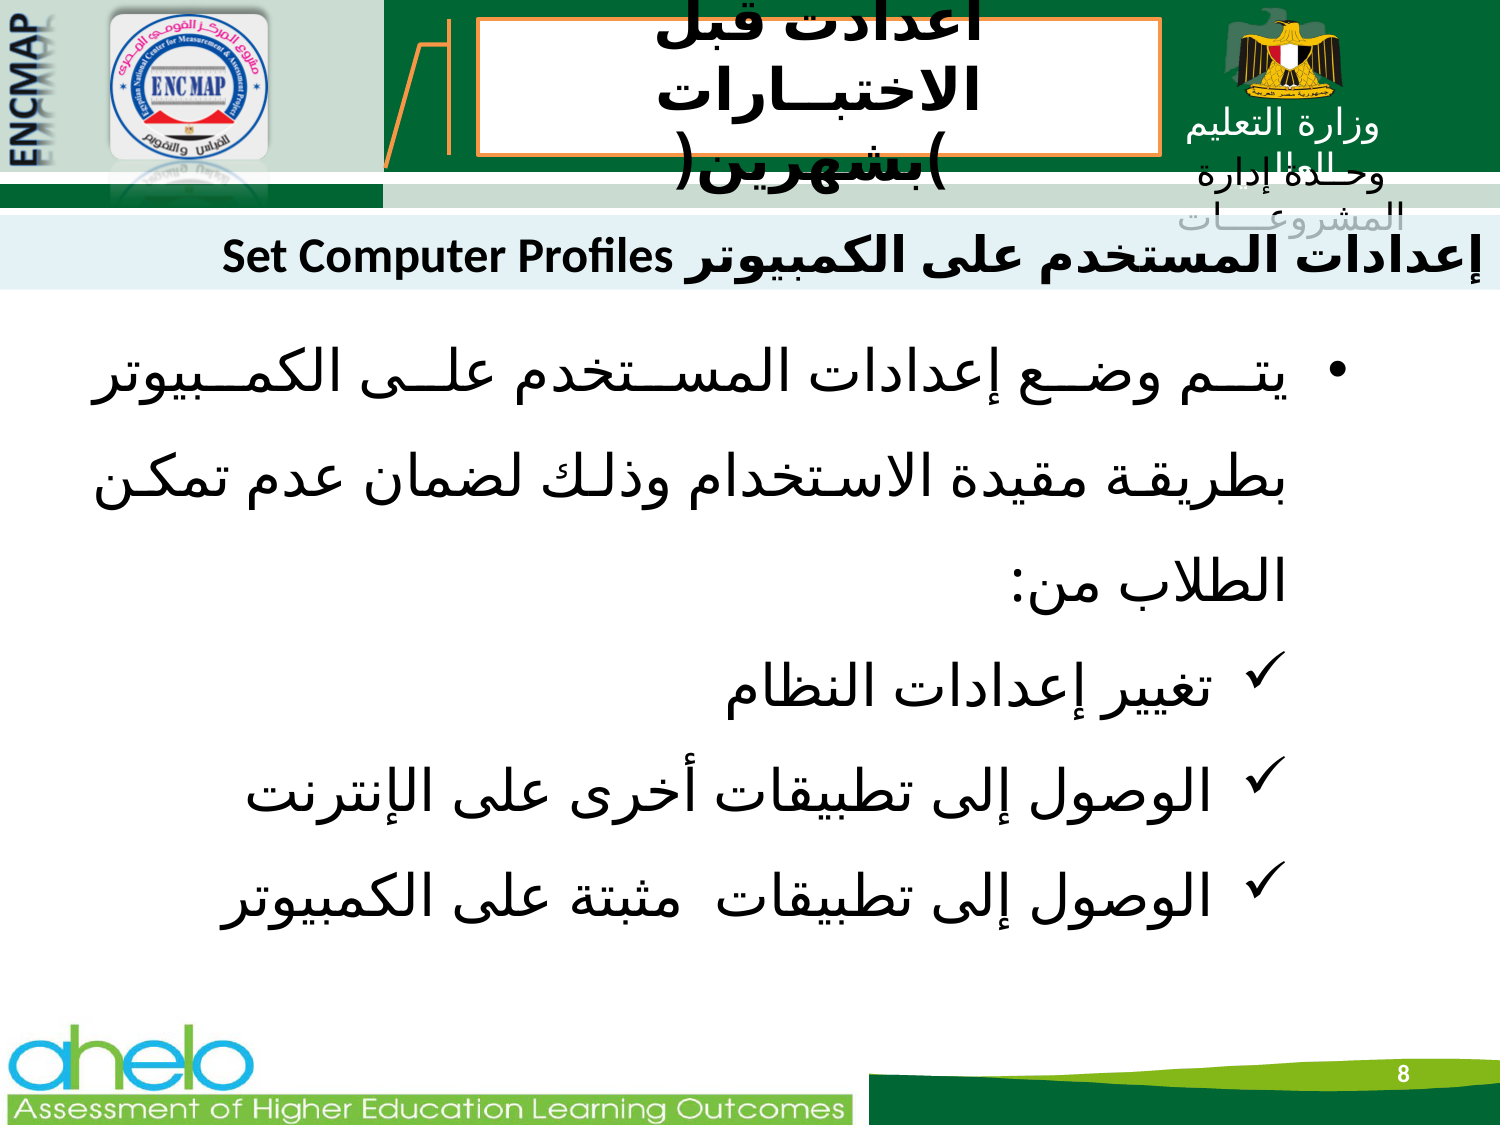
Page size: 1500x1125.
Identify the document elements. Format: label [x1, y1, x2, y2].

text_box [1136, 18, 1447, 211]
text_box [0, 0, 1500, 1125]
picture [0, 1011, 869, 1125]
